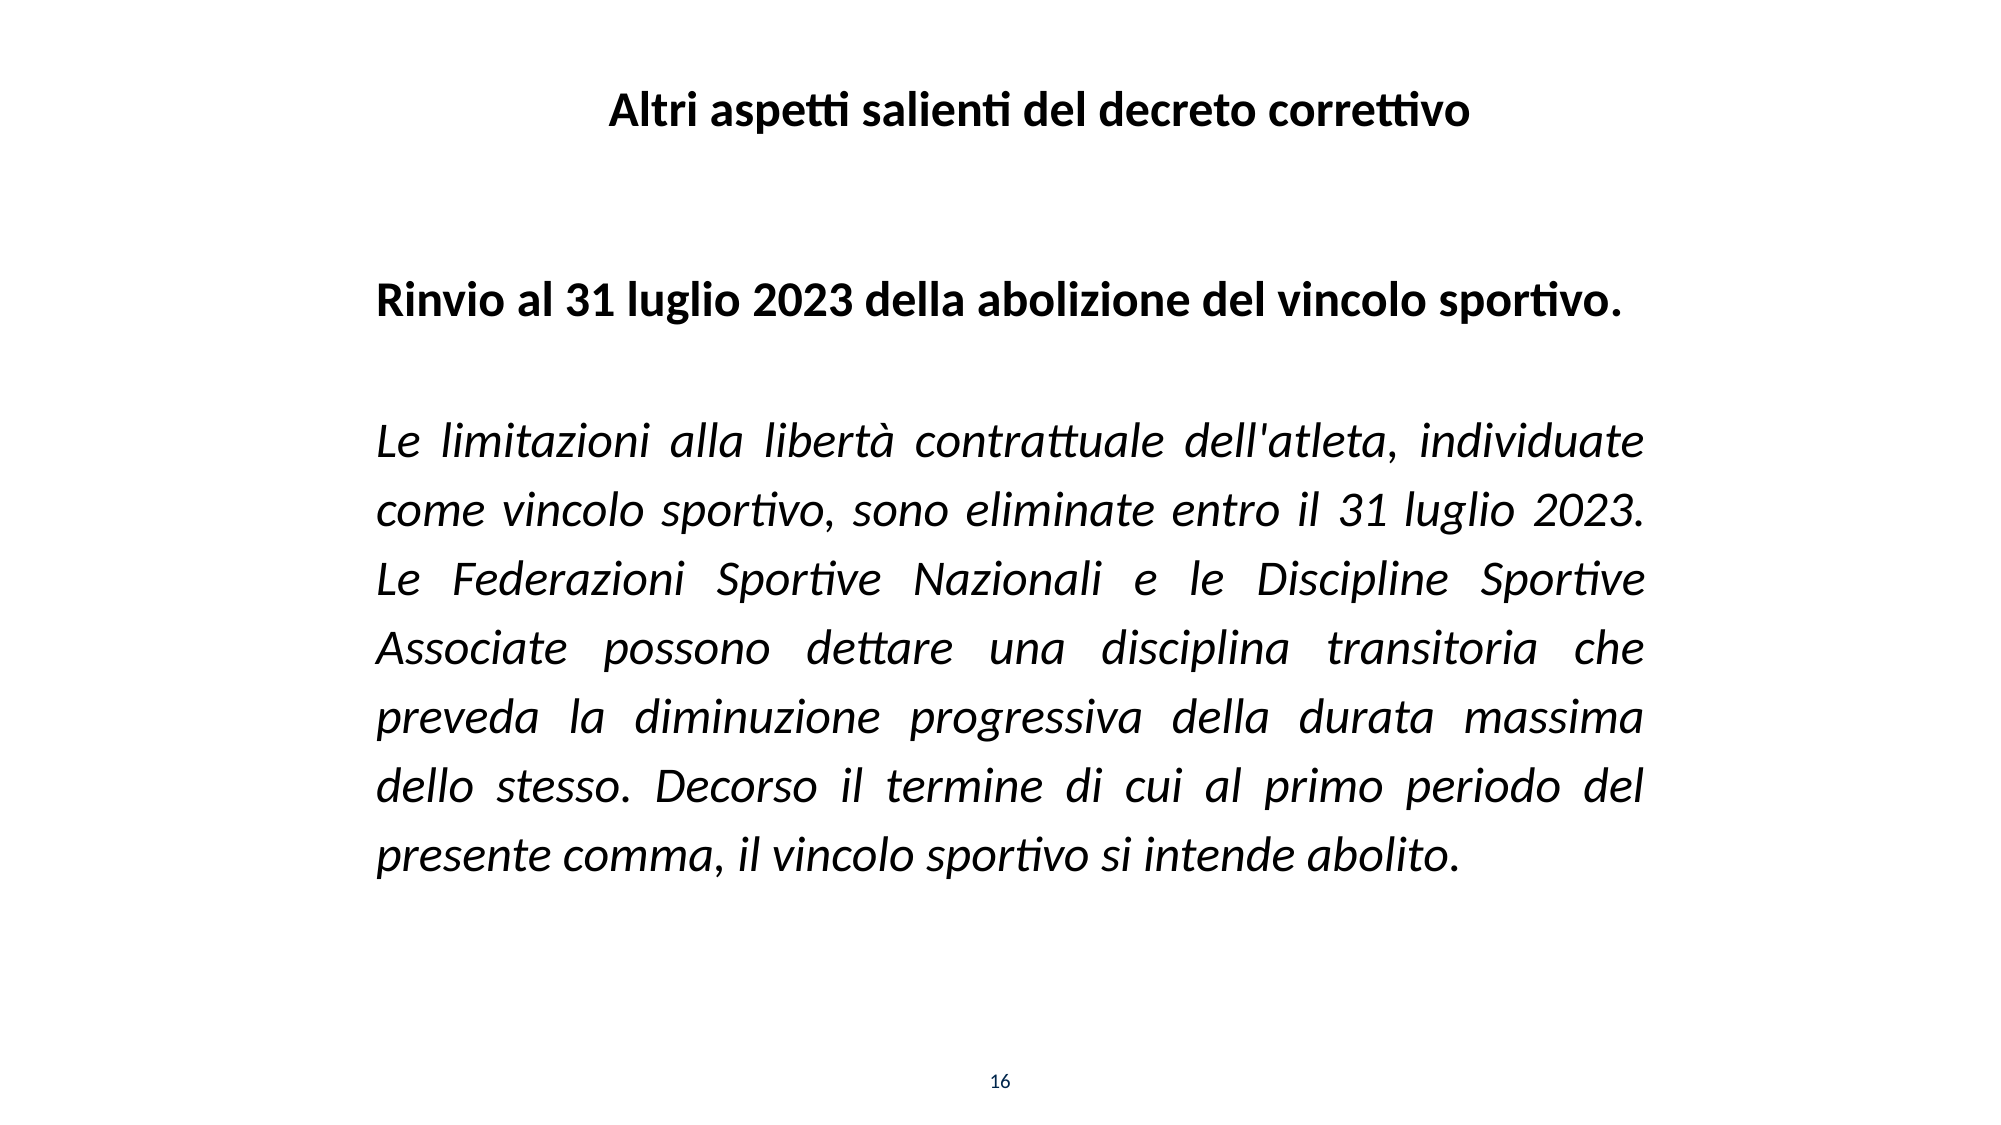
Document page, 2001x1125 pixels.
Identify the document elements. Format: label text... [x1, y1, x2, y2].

text_box Rinvio al 31 luglio 2023 della abolizione del vincolo sportivo. Le limitazioni alla libertà contrattuale dell'atleta, individuate come vincolo sportivo, sono eliminate entro il 31 luglio 2023. Le Federazioni Sportive Nazionali e le Discipline Sportive Associate possono dettare una disciplina transitoria che preveda la diminuzione progressiva della durata massima dello stesso. Decorso il termine di cui al primo periodo del presente comma, il vincolo sportivo si intende abolito. [303, 219, 1674, 1001]
title Altri aspetti salienti del decreto correttivo [356, 71, 1724, 151]
text_box 16 [762, 1024, 1238, 1100]
